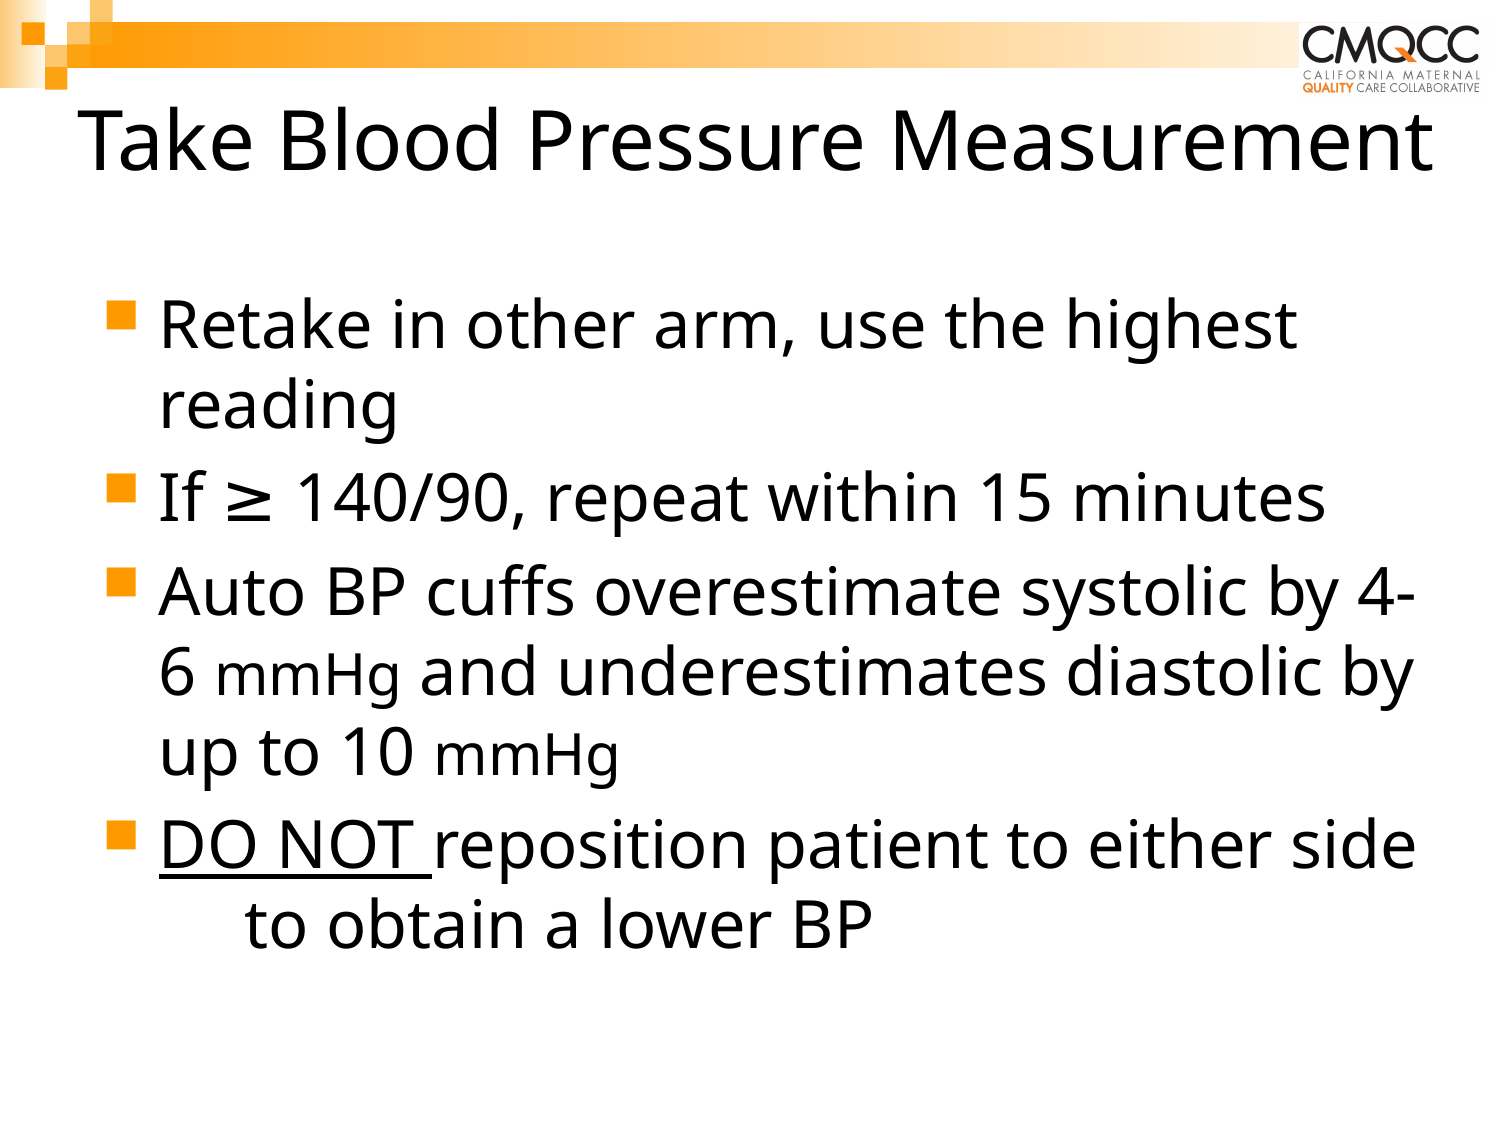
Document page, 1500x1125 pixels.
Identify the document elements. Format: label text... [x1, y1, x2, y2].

picture [1299, 23, 1488, 100]
title Take Blood Pressure Measurement [62, 34, 1500, 240]
list Retake in other arm, use the highest reading If ≥ 140/90, repeat within 15 minutes Auto BP cuffs overestimate systolic by 4-6 mmHg and underestimates diastolic by up to 10 mmHg DO NOT reposition patient to either side to obtain a lower BP [87, 273, 1438, 1091]
